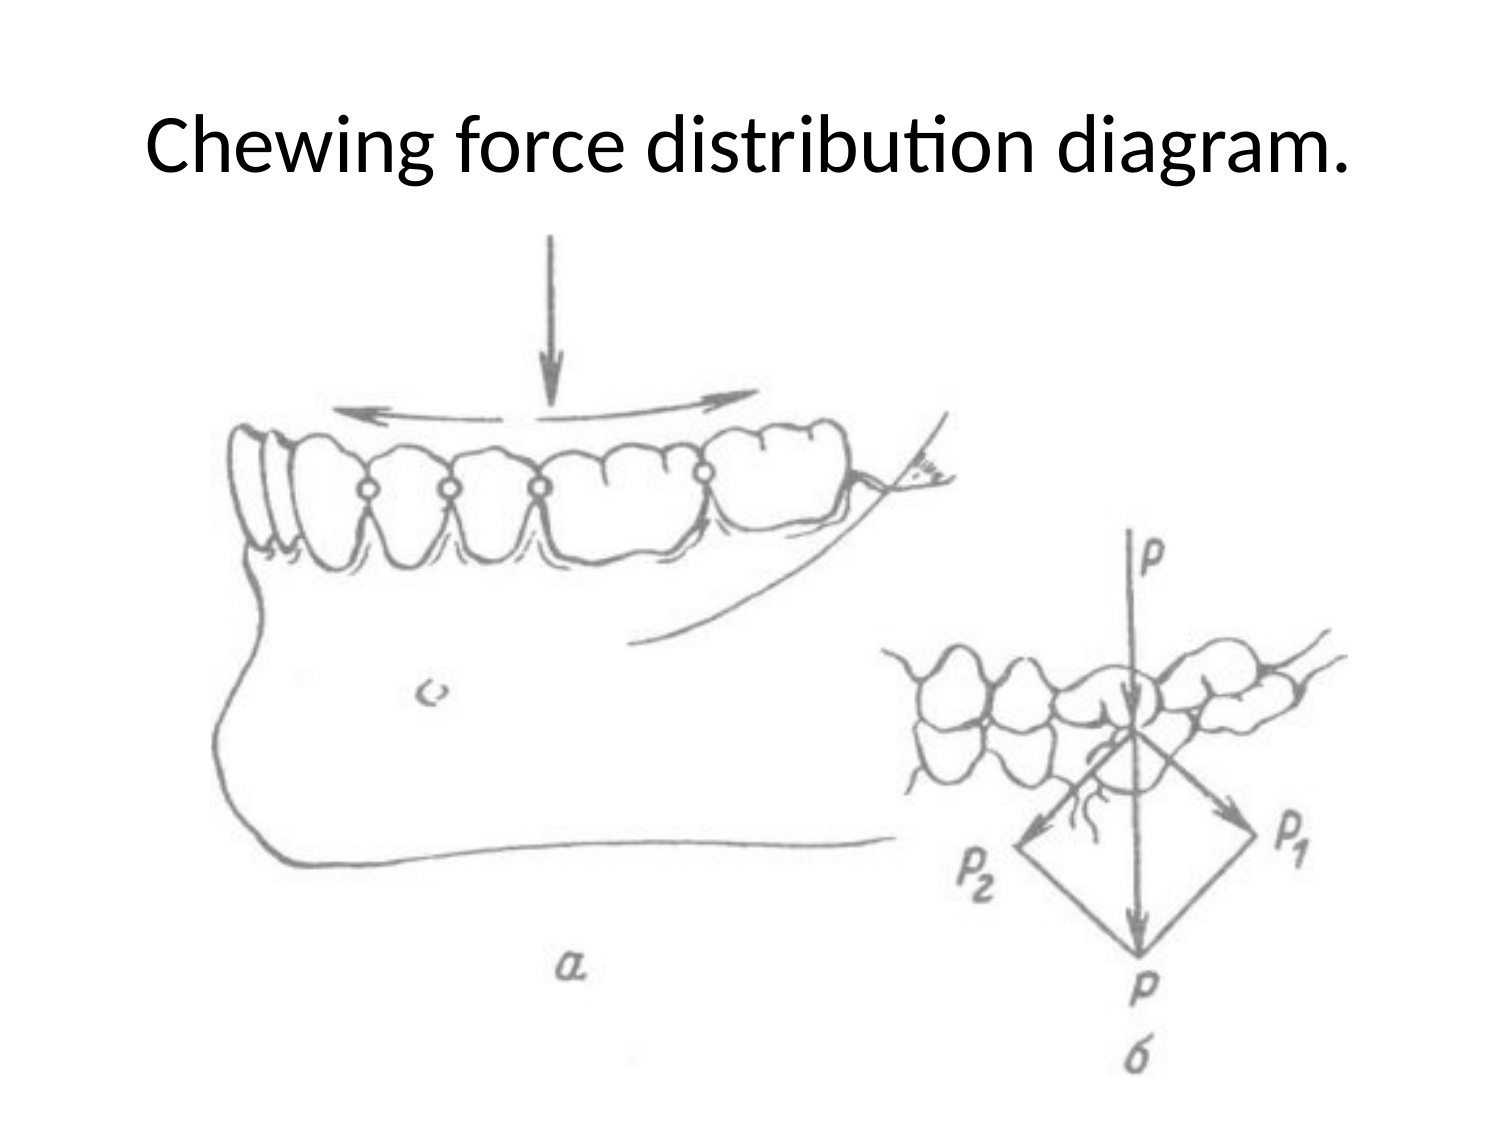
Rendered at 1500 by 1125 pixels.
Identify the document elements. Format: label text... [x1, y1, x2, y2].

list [210, 234, 1348, 1078]
title Chewing force distribution diagram. [74, 44, 1426, 233]
